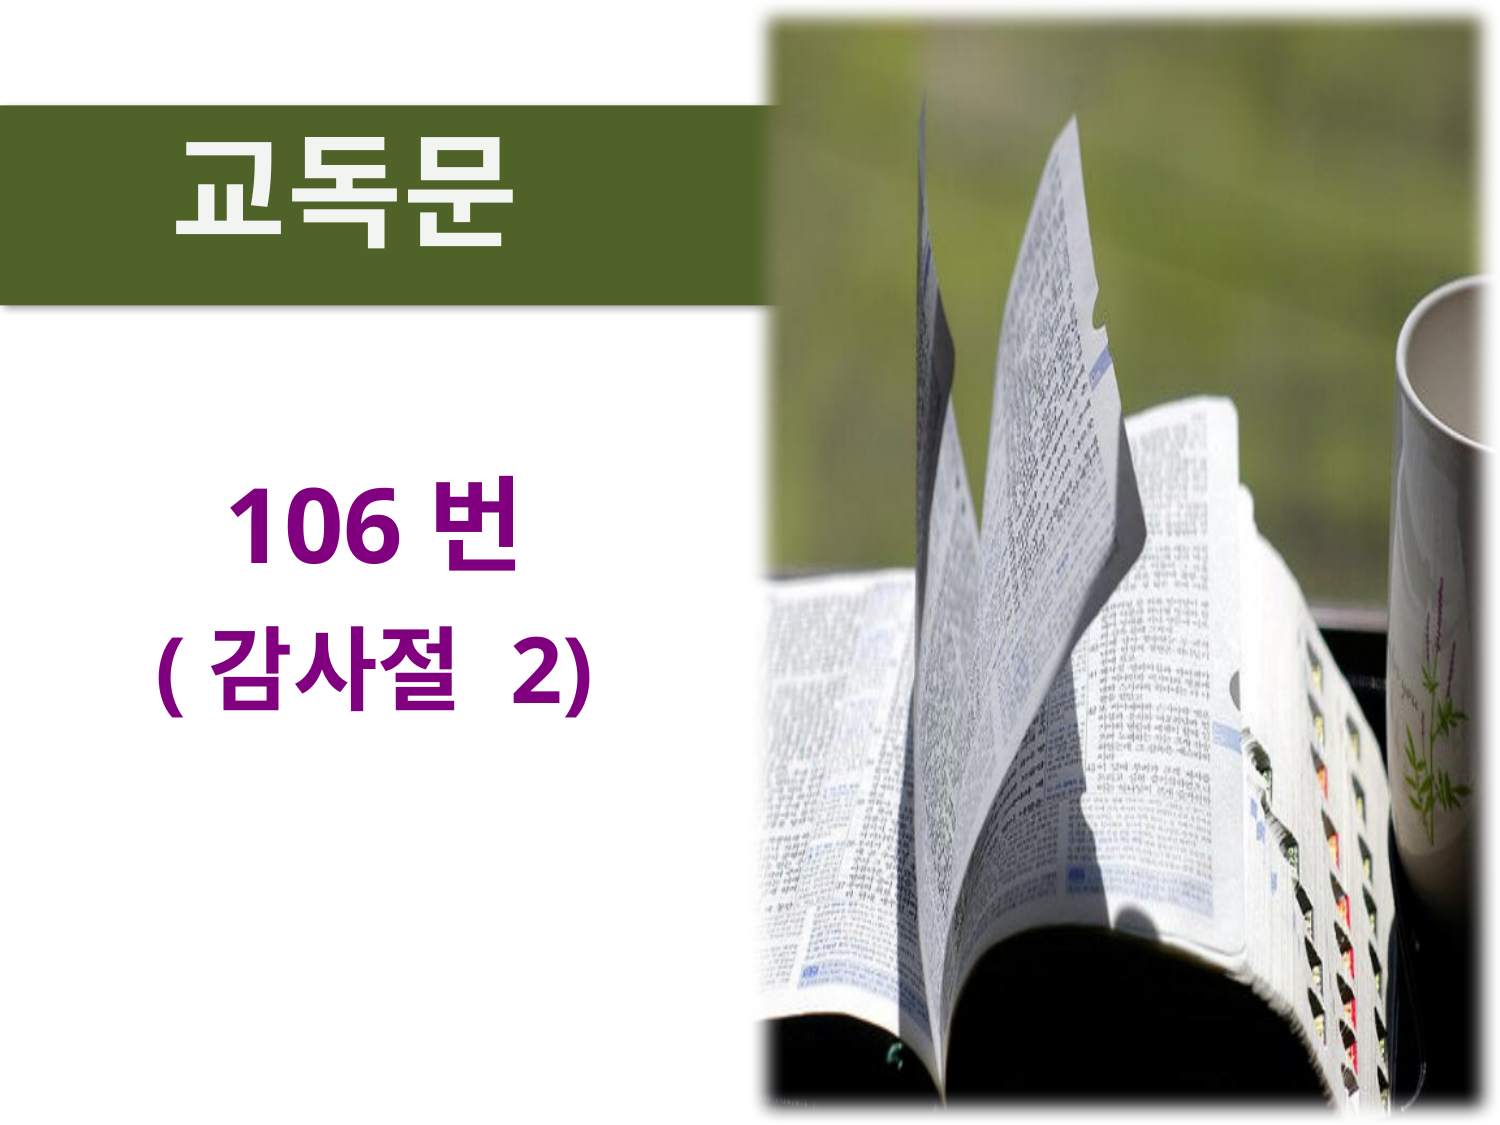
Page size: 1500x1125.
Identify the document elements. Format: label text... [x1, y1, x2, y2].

text_box 교독문 [0, 105, 727, 271]
text_box [0, 105, 744, 306]
text_box 106번 (감사절 2) [0, 420, 744, 730]
picture [749, 0, 1500, 1125]
